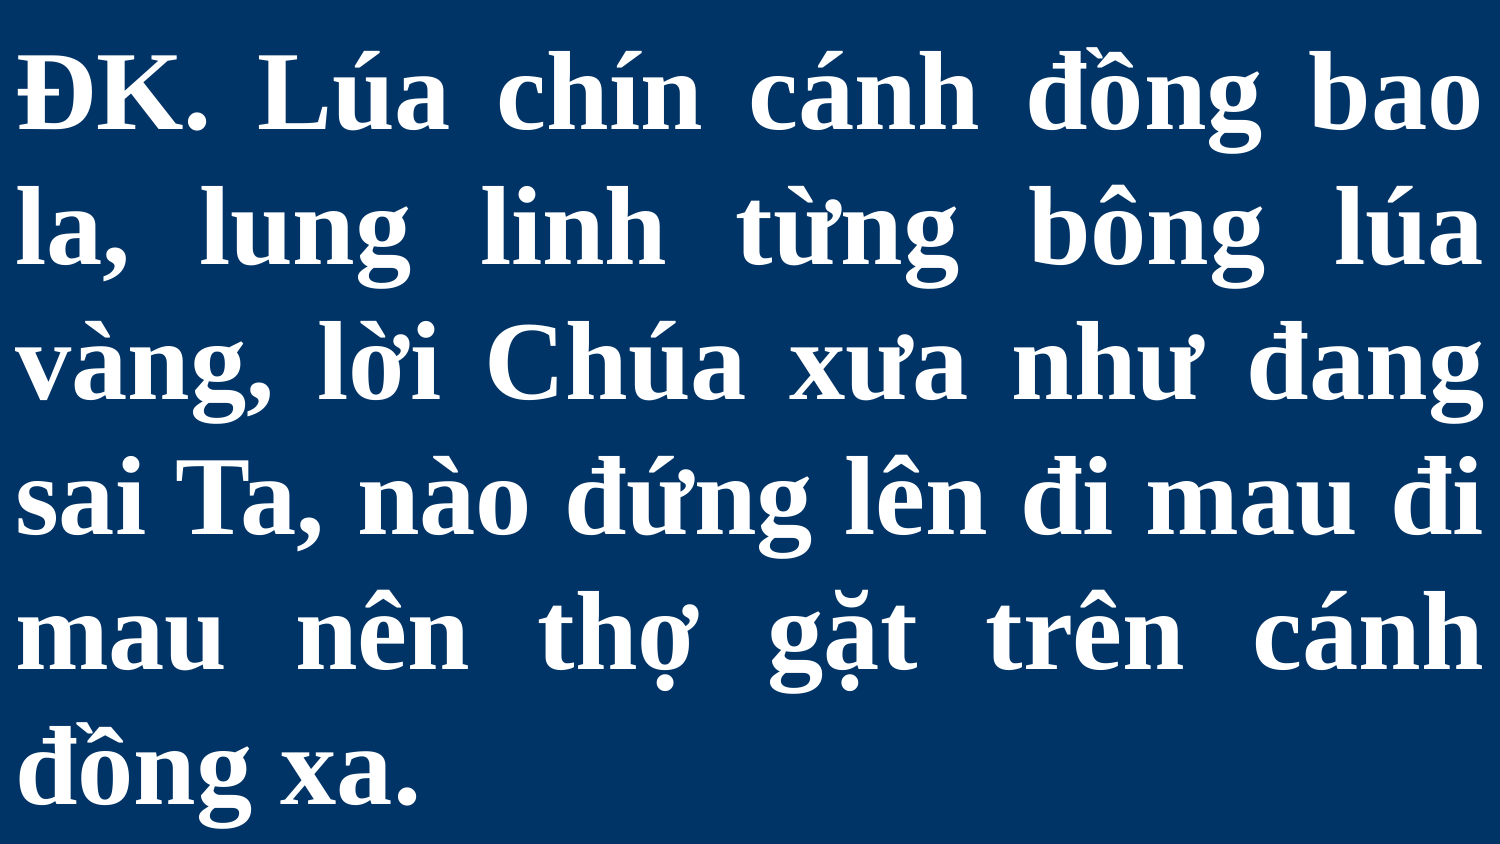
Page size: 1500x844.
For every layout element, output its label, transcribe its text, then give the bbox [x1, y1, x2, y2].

title ĐK. Lúa chín cánh đồng bao la, lung linh từng bông lúa vàng, lời Chúa xưa như đang sai Ta, nào đứng lên đi mau đi mau nên thợ gặt trên cánh đồng xa. [0, 0, 1500, 844]
